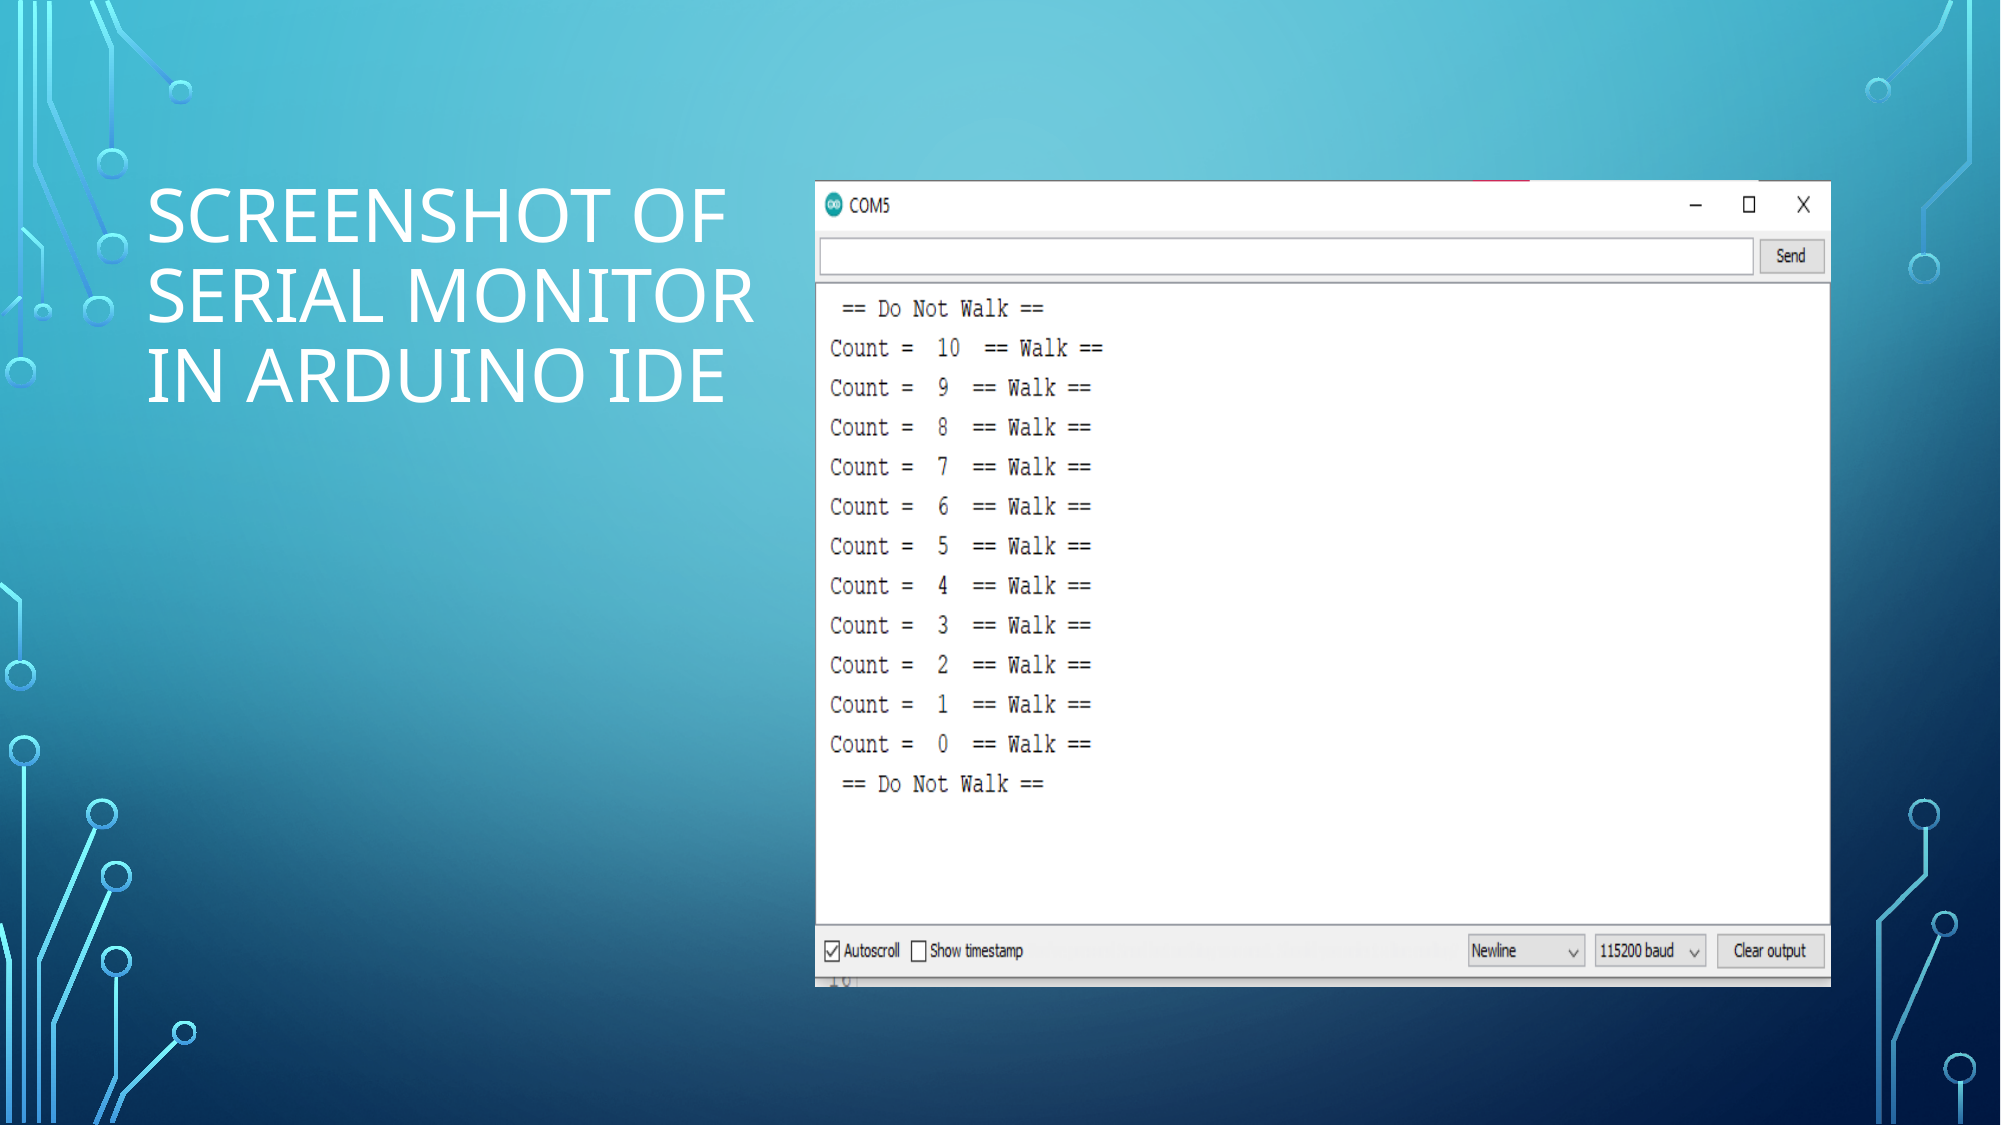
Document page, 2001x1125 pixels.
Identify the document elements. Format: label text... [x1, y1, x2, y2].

picture [814, 180, 1831, 988]
title Screenshot of Serial Monitor in Arduino IDE [130, 163, 776, 426]
